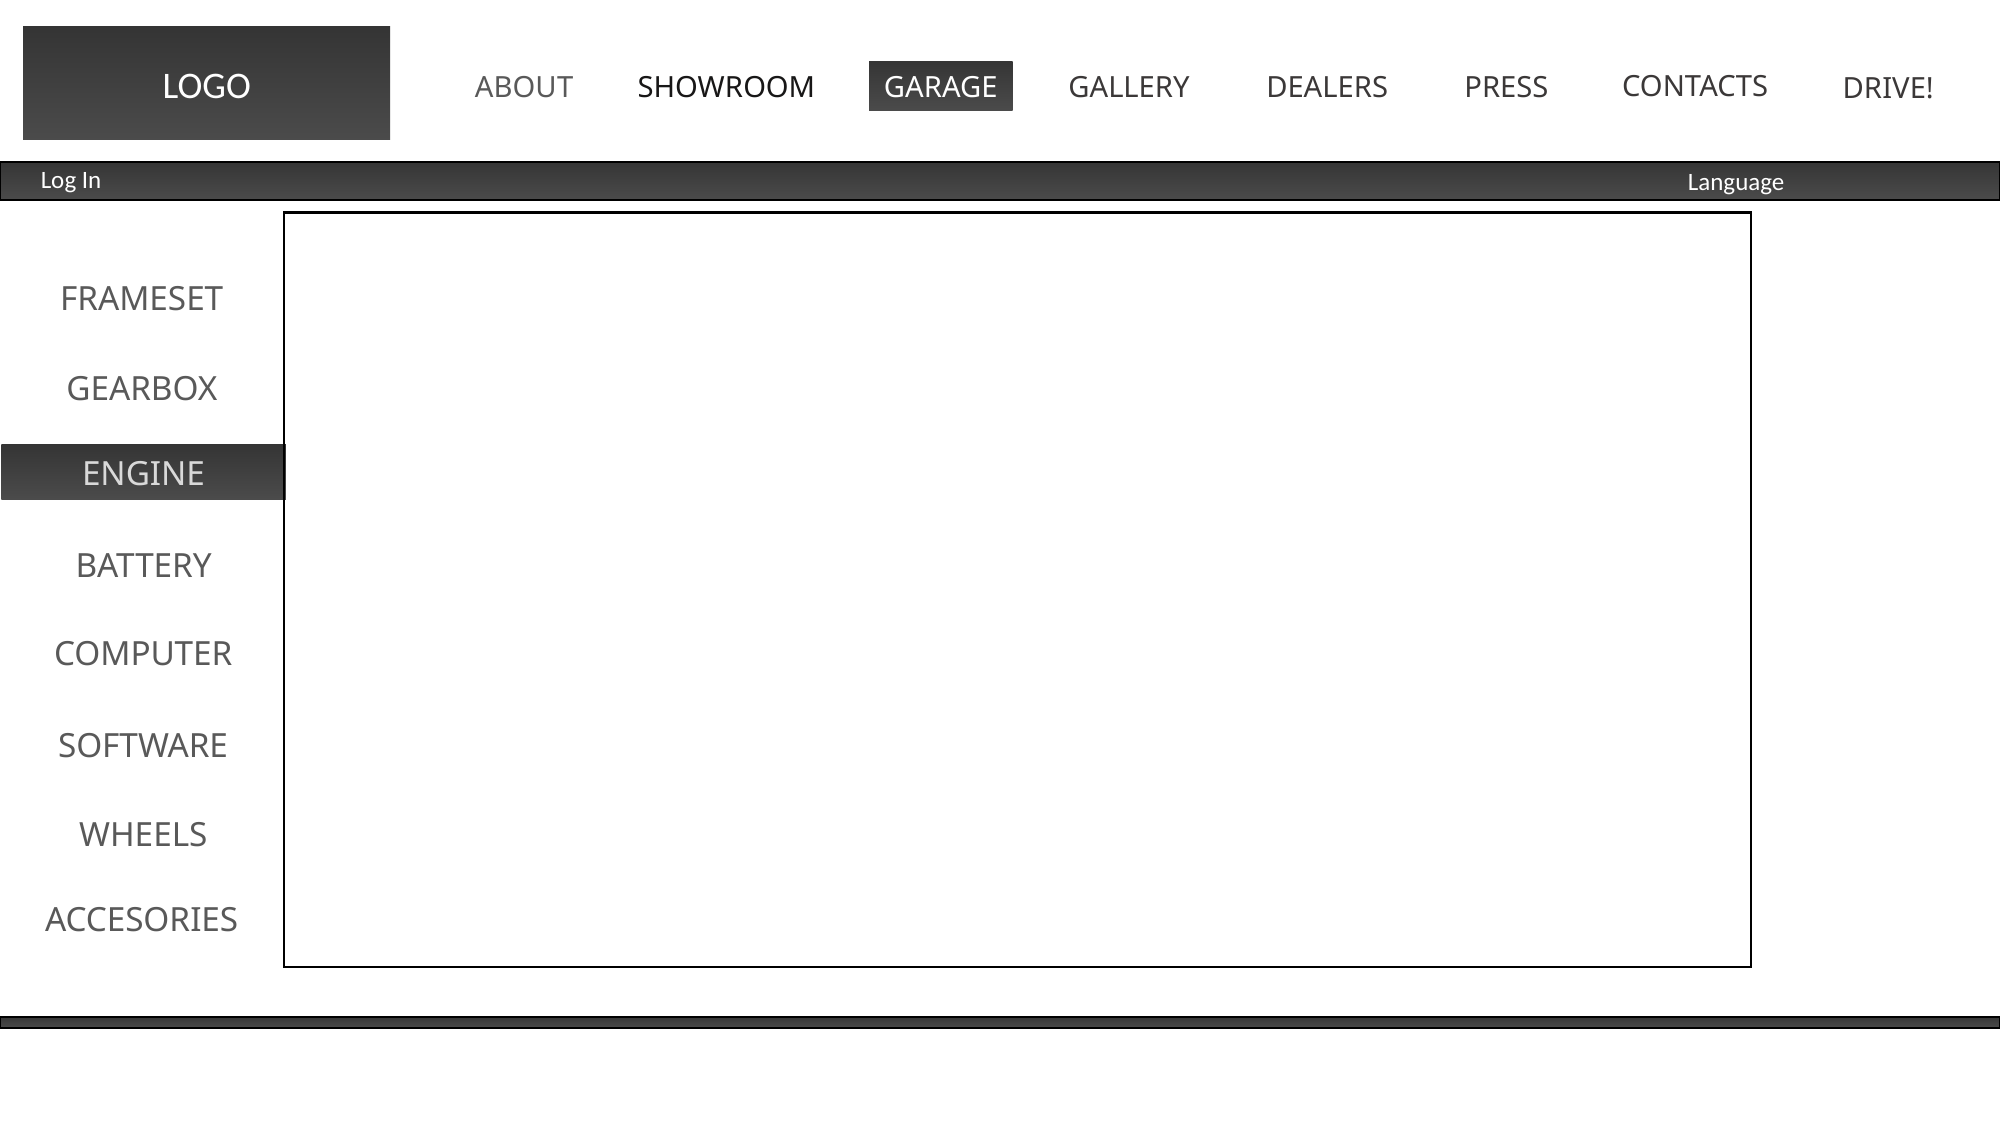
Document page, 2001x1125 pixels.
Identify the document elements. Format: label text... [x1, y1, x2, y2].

text_box BATTERY [1, 536, 283, 592]
text_box Language [1673, 158, 1800, 203]
text_box DEALERS [1251, 60, 1404, 111]
text_box LOGO [22, 25, 391, 141]
text_box [0, 1016, 2000, 1029]
text_box [283, 211, 1752, 968]
text_box COMPUTER [1, 624, 286, 680]
text_box FRAMESET [0, 270, 284, 325]
text_box SOFTWARE [1, 716, 283, 772]
text_box [1800, 161, 2000, 201]
text_box CONTACTS [1607, 60, 1784, 110]
text_box SHOWROOM [622, 61, 831, 111]
text_box GEARBOX [0, 360, 284, 415]
text_box [117, 161, 1673, 201]
text_box PRESS [1449, 60, 1564, 111]
text_box GALLERY [1053, 61, 1205, 111]
text_box ABOUT [460, 61, 589, 111]
text_box Log In [26, 156, 117, 202]
text_box [0, 161, 26, 201]
text_box GARAGE [869, 61, 1013, 111]
text_box ACCESORIES [0, 890, 284, 946]
text_box DRIVE! [1827, 62, 1949, 112]
text_box ENGINE [1, 444, 283, 500]
text_box WHEELS [1, 806, 286, 861]
